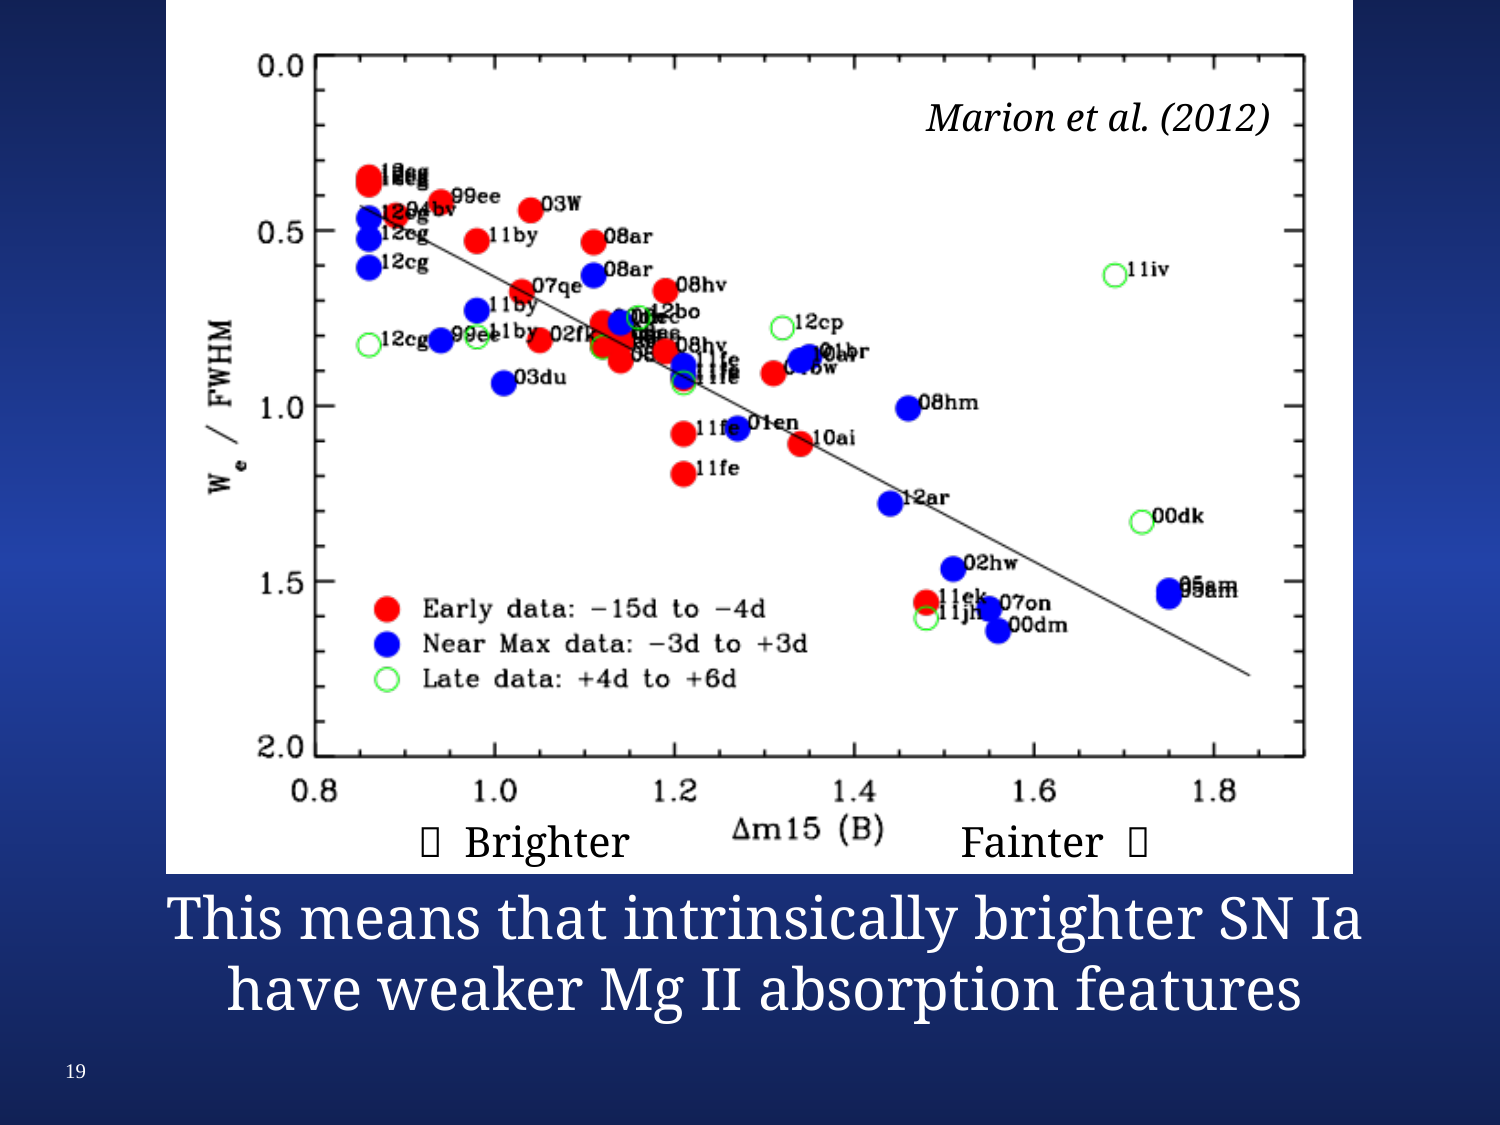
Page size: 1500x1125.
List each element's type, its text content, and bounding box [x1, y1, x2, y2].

slide_number 19 [0, 1049, 102, 1125]
text_box This means that intrinsically brighter SN Ia have weaker Mg II absorption features [117, 874, 1414, 1029]
picture [166, 0, 1354, 875]
